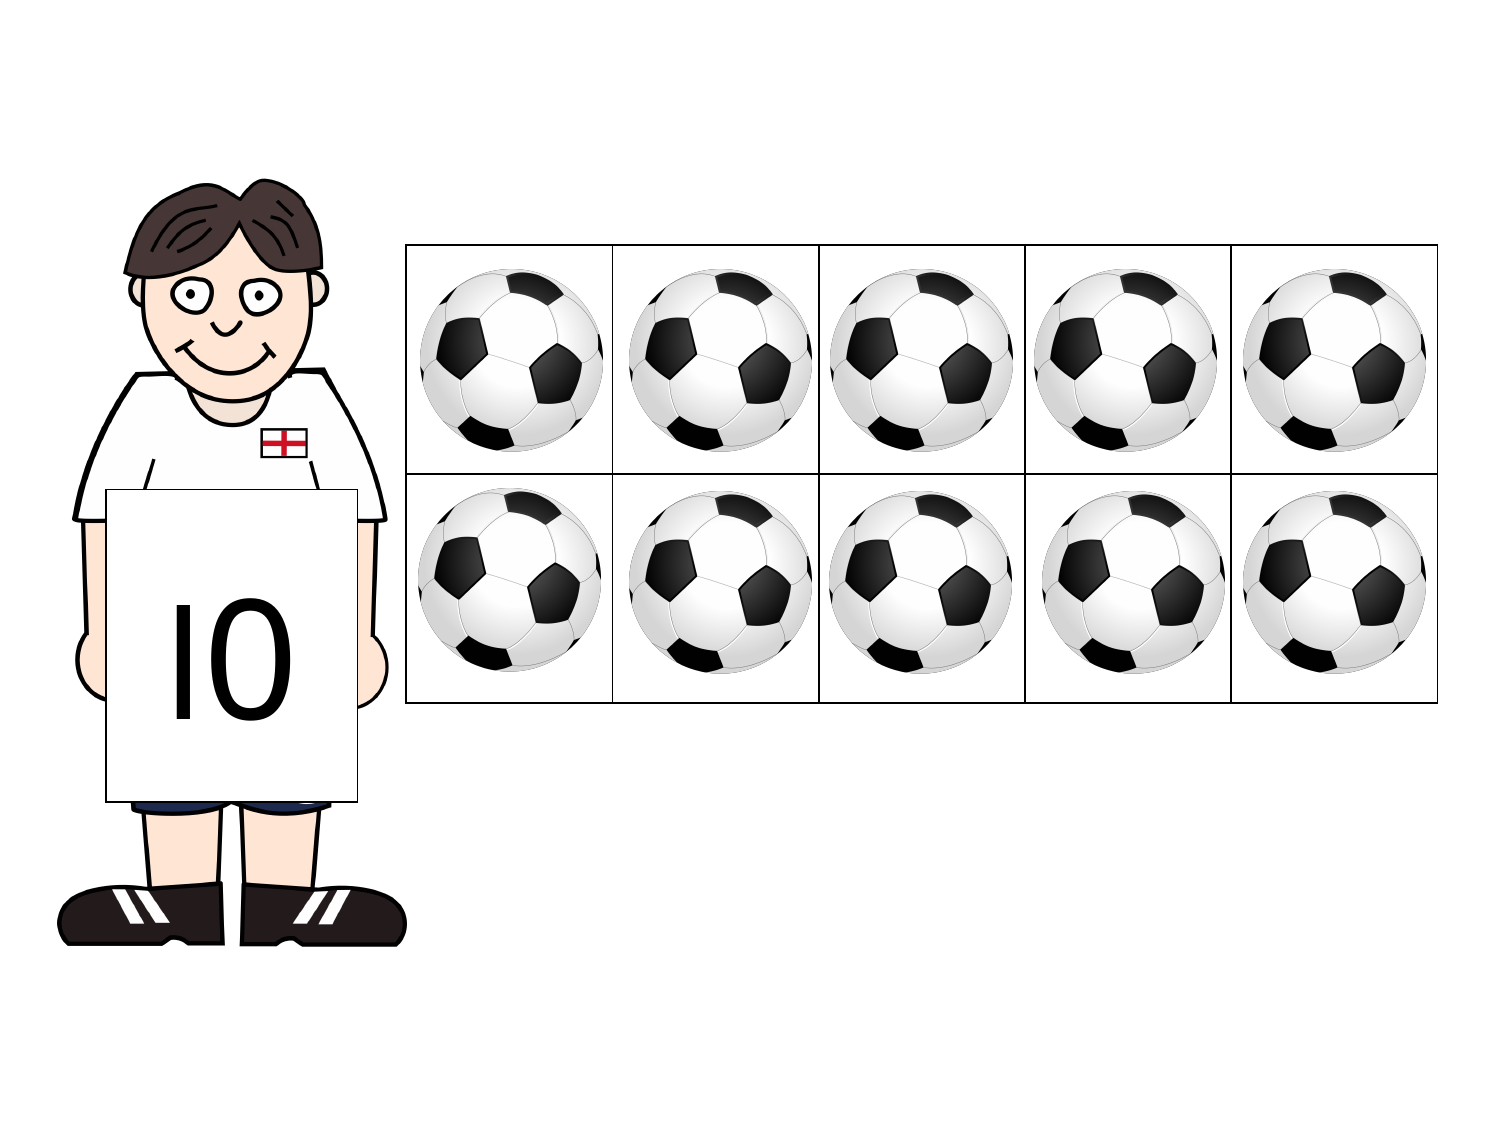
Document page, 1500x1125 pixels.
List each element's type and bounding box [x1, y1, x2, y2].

picture [1243, 267, 1426, 463]
table_cell [613, 475, 818, 702]
picture [1243, 489, 1426, 685]
table_cell [407, 475, 612, 702]
picture [629, 489, 812, 685]
table_cell [820, 475, 1024, 702]
picture [830, 267, 1013, 463]
table_header [1026, 246, 1230, 473]
picture [1042, 489, 1225, 685]
table_header [1232, 246, 1437, 473]
picture [629, 267, 812, 463]
table_cell [1232, 475, 1437, 702]
table_cell [1026, 475, 1230, 702]
picture [829, 489, 1012, 685]
picture [420, 267, 603, 463]
table_header [613, 246, 818, 473]
picture [418, 486, 601, 683]
table_header [407, 246, 612, 473]
picture [1034, 267, 1217, 463]
picture [57, 178, 407, 947]
table_header [820, 246, 1024, 473]
